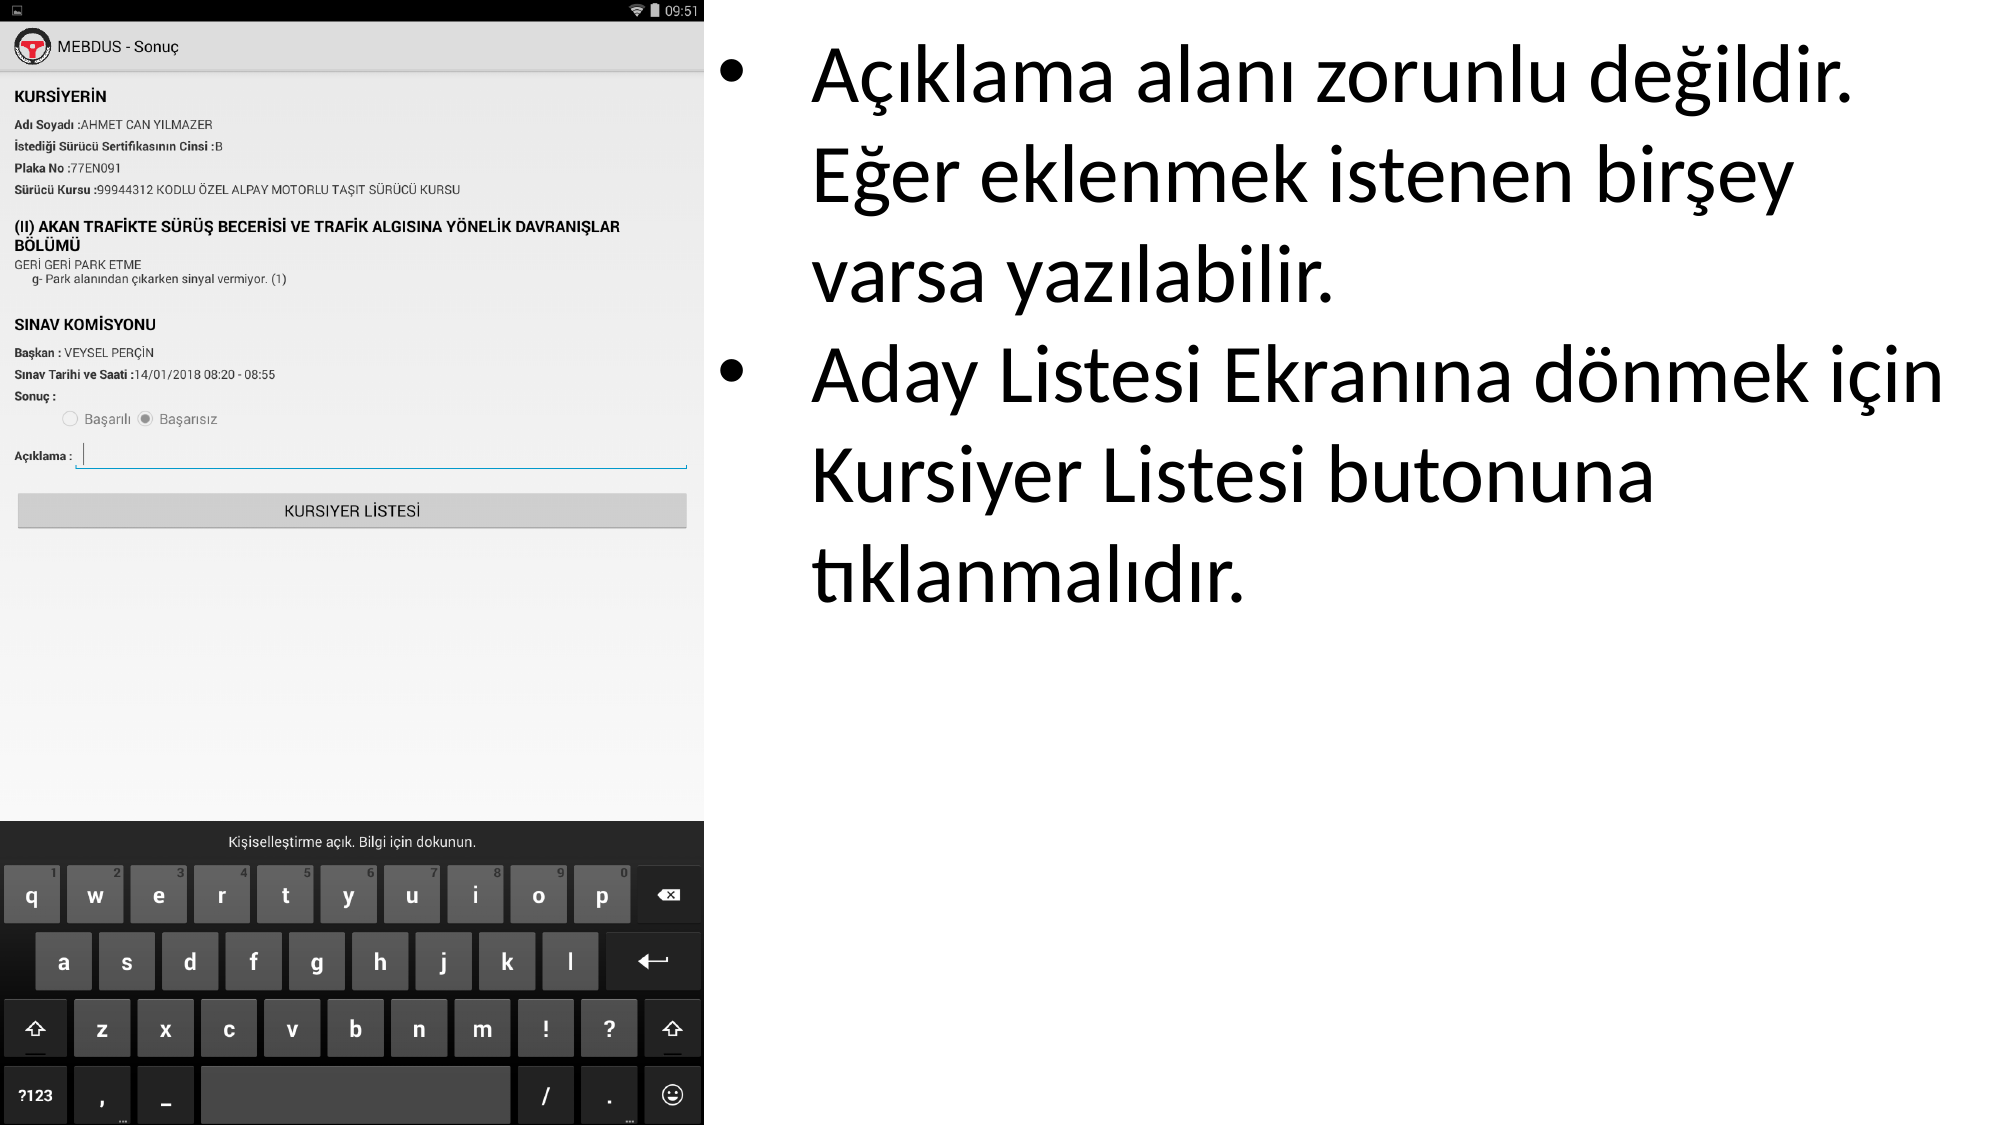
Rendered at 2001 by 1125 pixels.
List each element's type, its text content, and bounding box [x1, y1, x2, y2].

text_box Açıklama alanı zorunlu değildir. Eğer eklenmek istenen birşey varsa yazılabilir. Aday Listesi Ekranına dönmek için Kursiyer Listesi butonuna tıklanmalıdır. [704, 12, 1987, 627]
picture [0, 0, 704, 1125]
